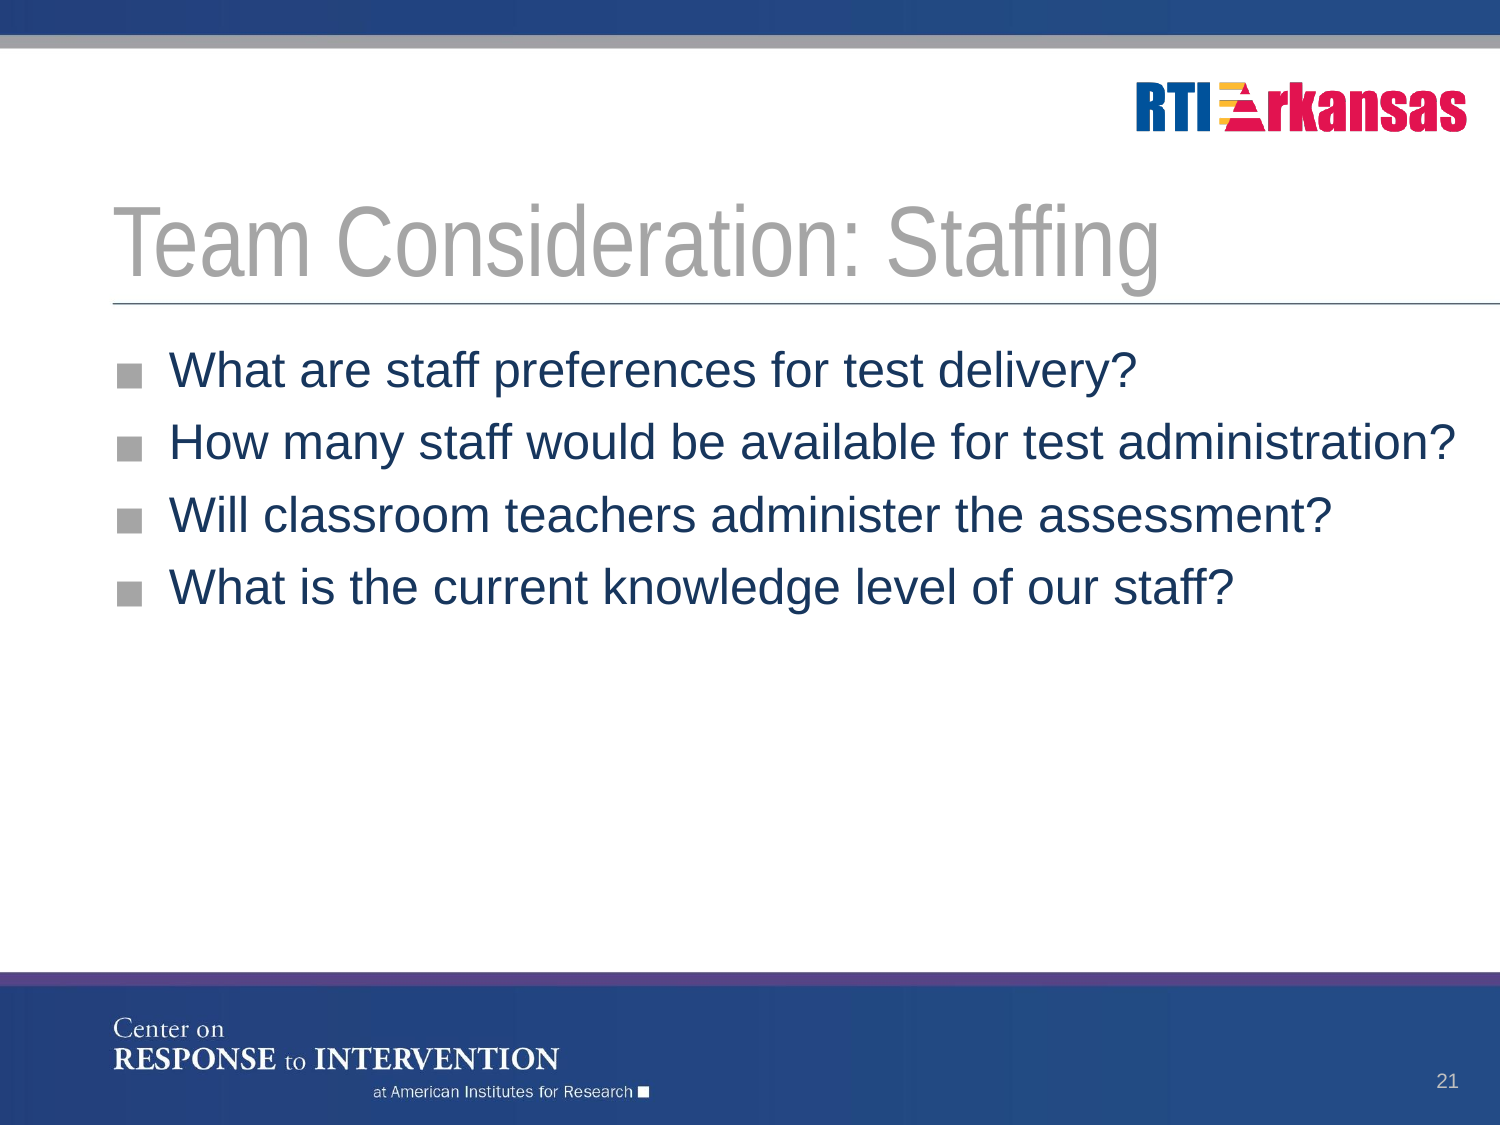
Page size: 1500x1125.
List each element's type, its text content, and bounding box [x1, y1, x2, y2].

slide_number 21 [1436, 1067, 1462, 1093]
list What are staff preferences for test delivery? How many staff would be available for test administration? Will classroom teachers administer the assessment? What is the current knowledge level of our staff? [112, 337, 1462, 960]
title Team Consideration: Staffing [112, 52, 1462, 296]
picture [0, 0, 1500, 1125]
